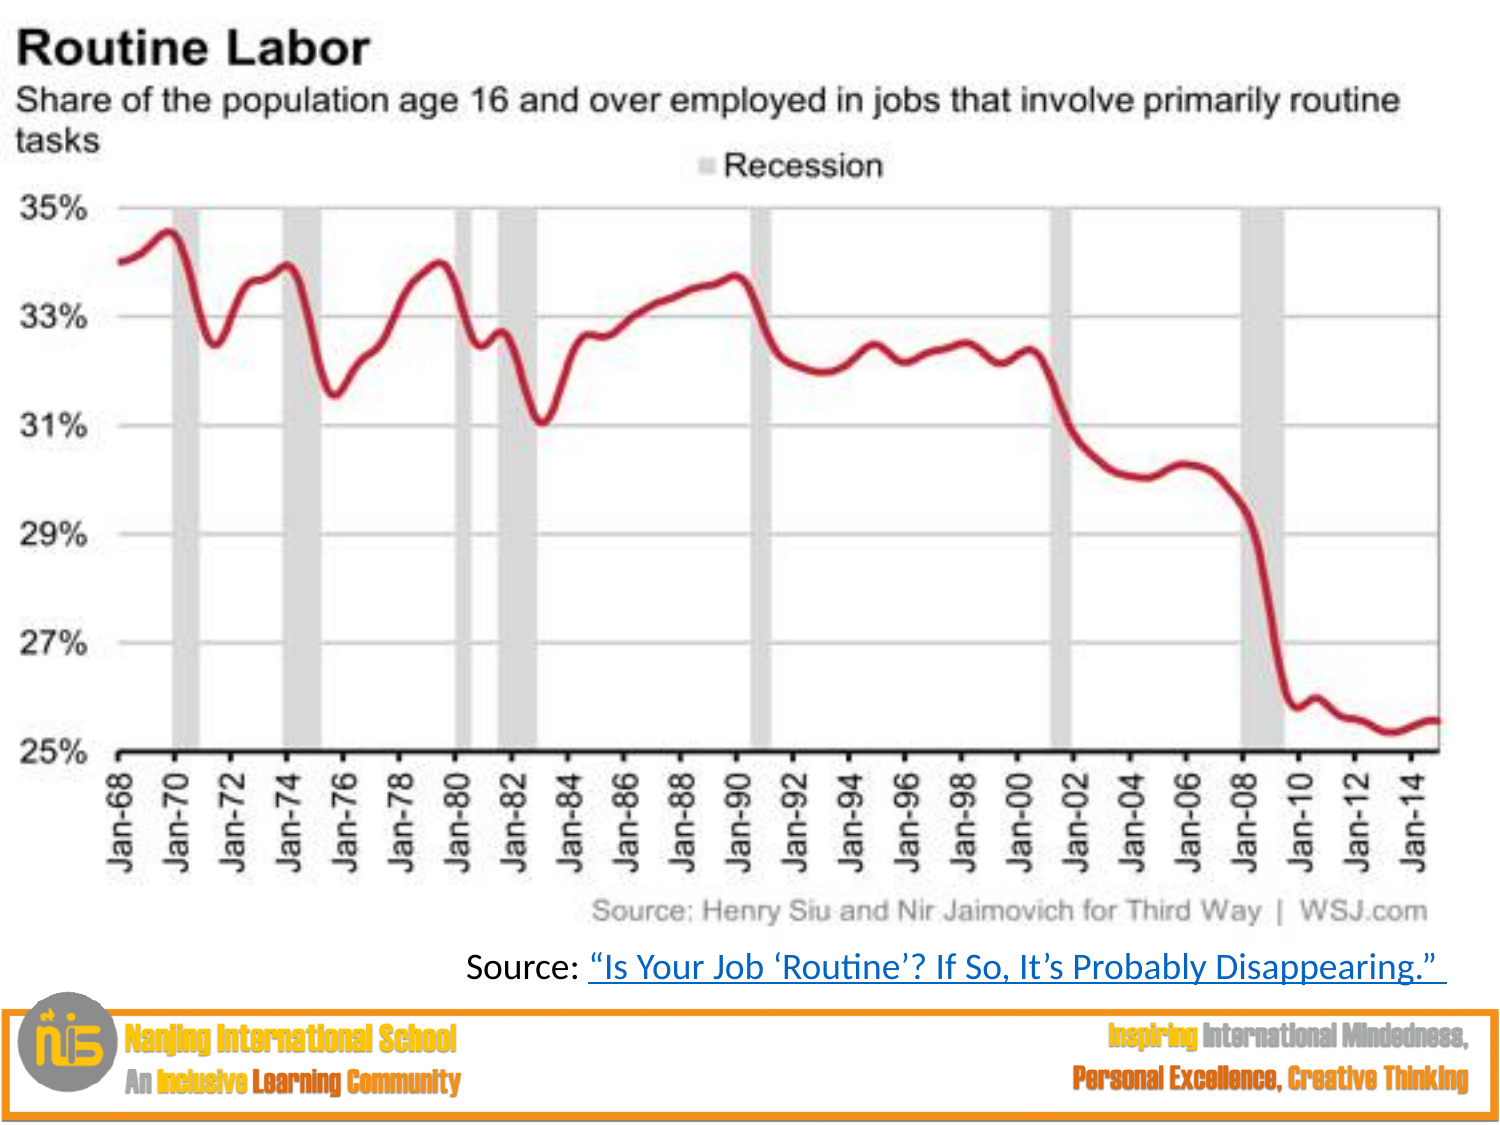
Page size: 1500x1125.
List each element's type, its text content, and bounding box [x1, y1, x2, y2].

picture [0, 0, 1473, 950]
picture [0, 987, 1500, 1125]
text_box Source: “Is Your Job ‘Routine’? If So, It’s Probably Disappearing.” [451, 950, 1462, 987]
